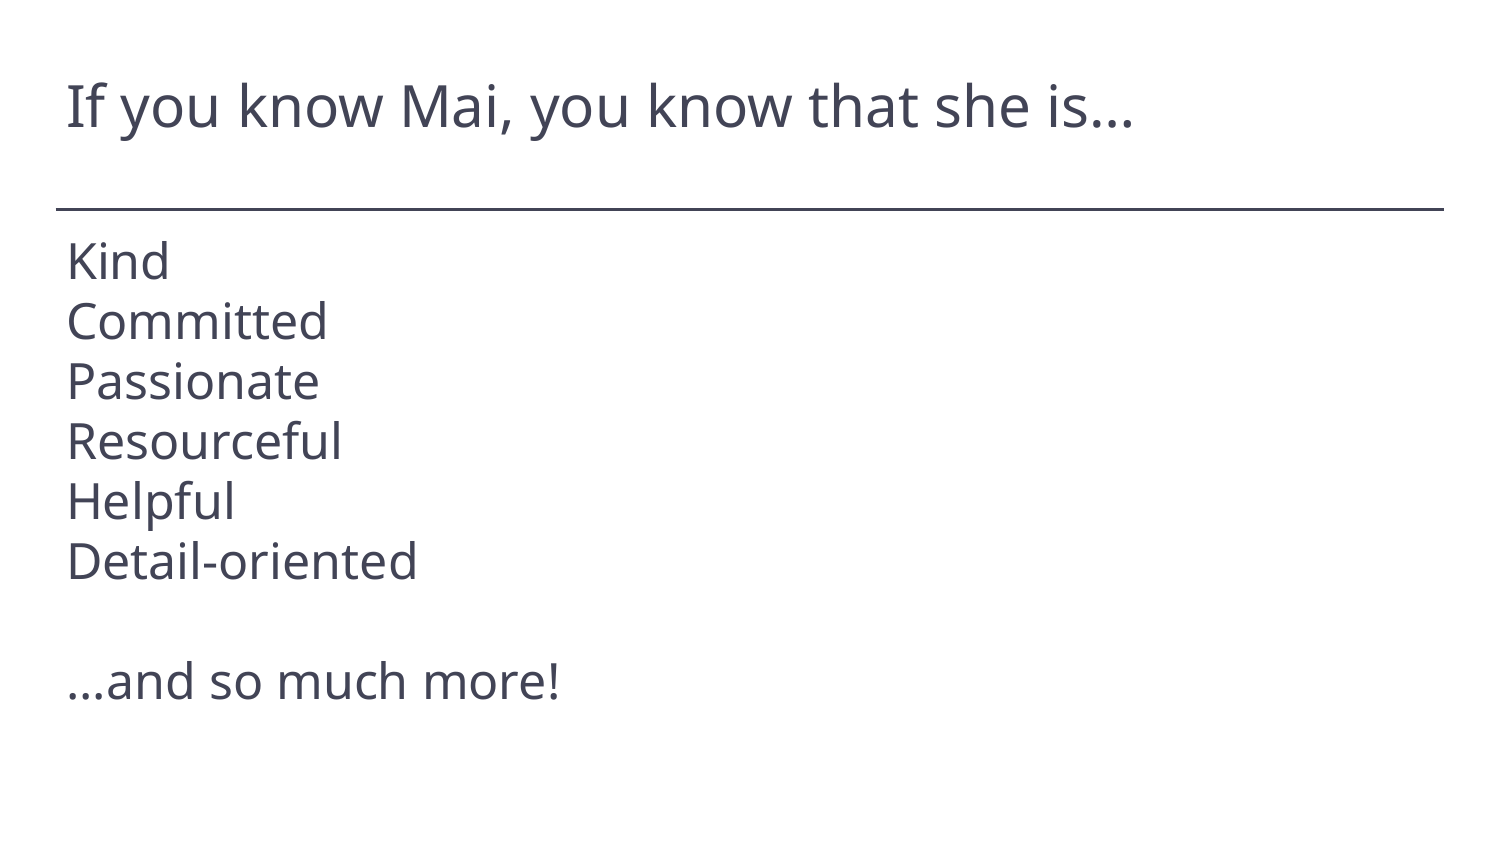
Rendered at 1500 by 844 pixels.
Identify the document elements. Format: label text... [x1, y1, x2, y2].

list If you know Mai, you know that she is… Kind Committed Passionate Resourceful Helpful Detail-oriented ...and so much more! [51, 54, 1449, 750]
